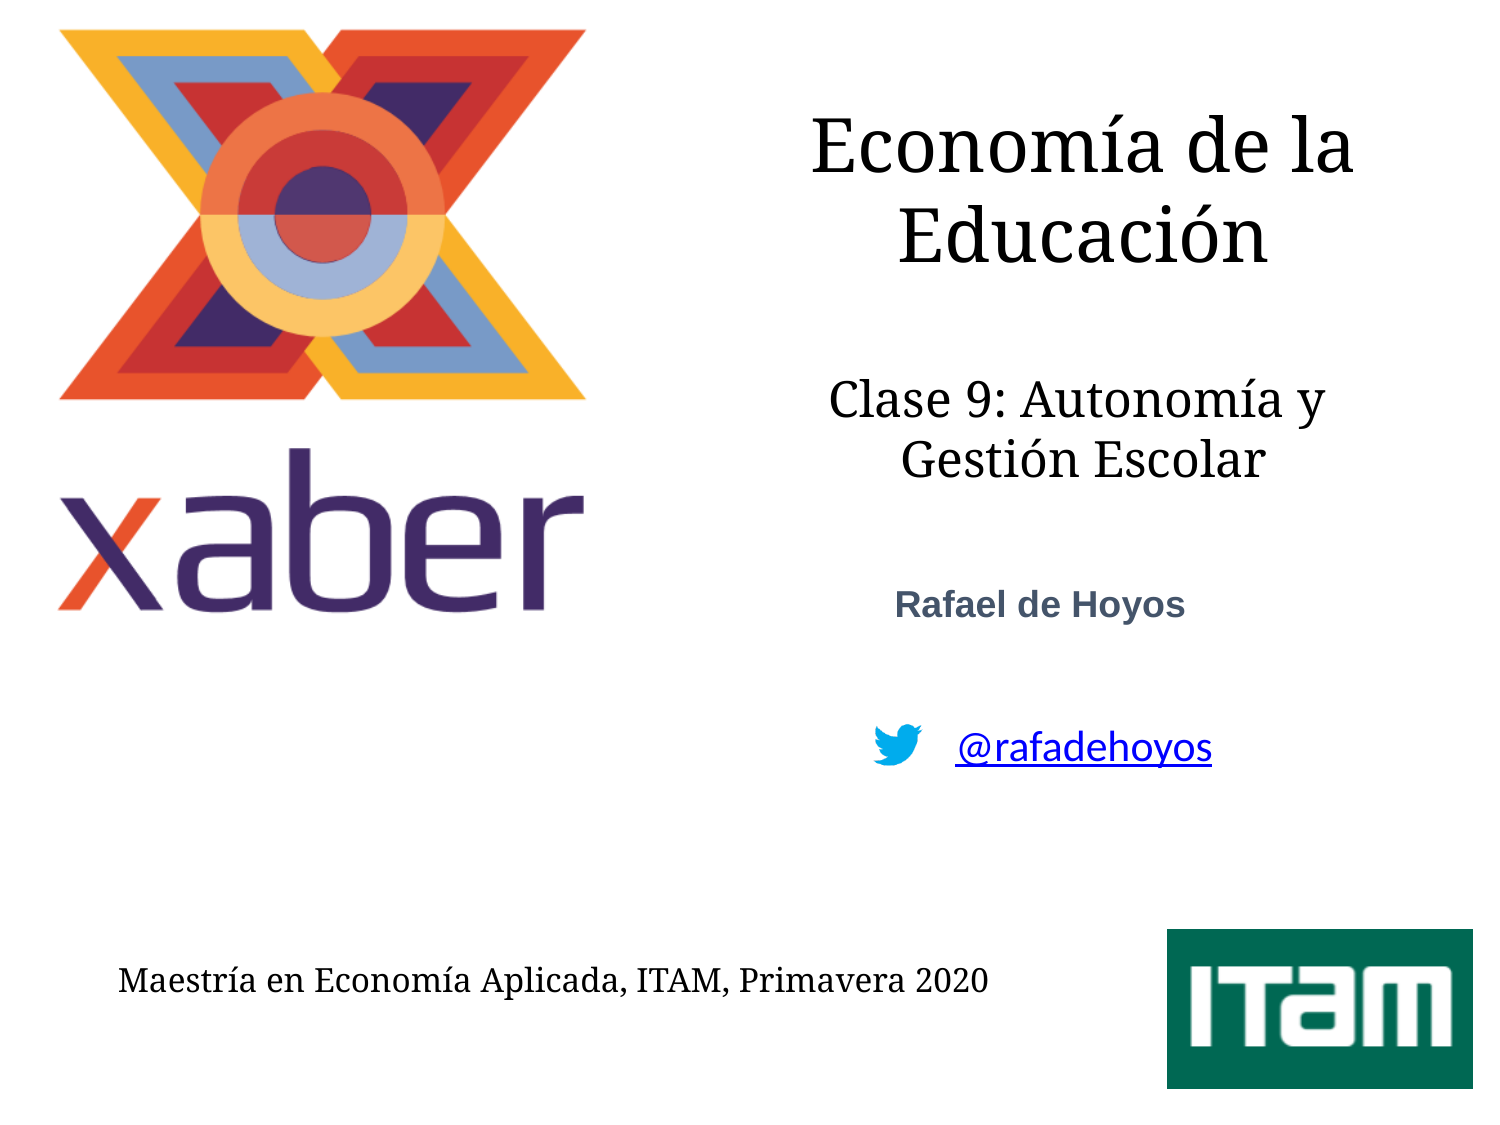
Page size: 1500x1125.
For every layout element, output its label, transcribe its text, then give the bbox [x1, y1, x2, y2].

picture [1167, 929, 1473, 1089]
picture [29, 15, 598, 634]
text_box Rafael de Hoyos [879, 572, 1226, 633]
picture [856, 702, 939, 787]
text_box @rafadehoyos [940, 710, 1273, 778]
text_box Maestría en Economía Aplicada, ITAM, Primavera 2020 [103, 952, 1073, 1007]
text_box Economía de la Educación Clase 9: Autonomía y Gestión Escolar [753, 89, 1415, 495]
